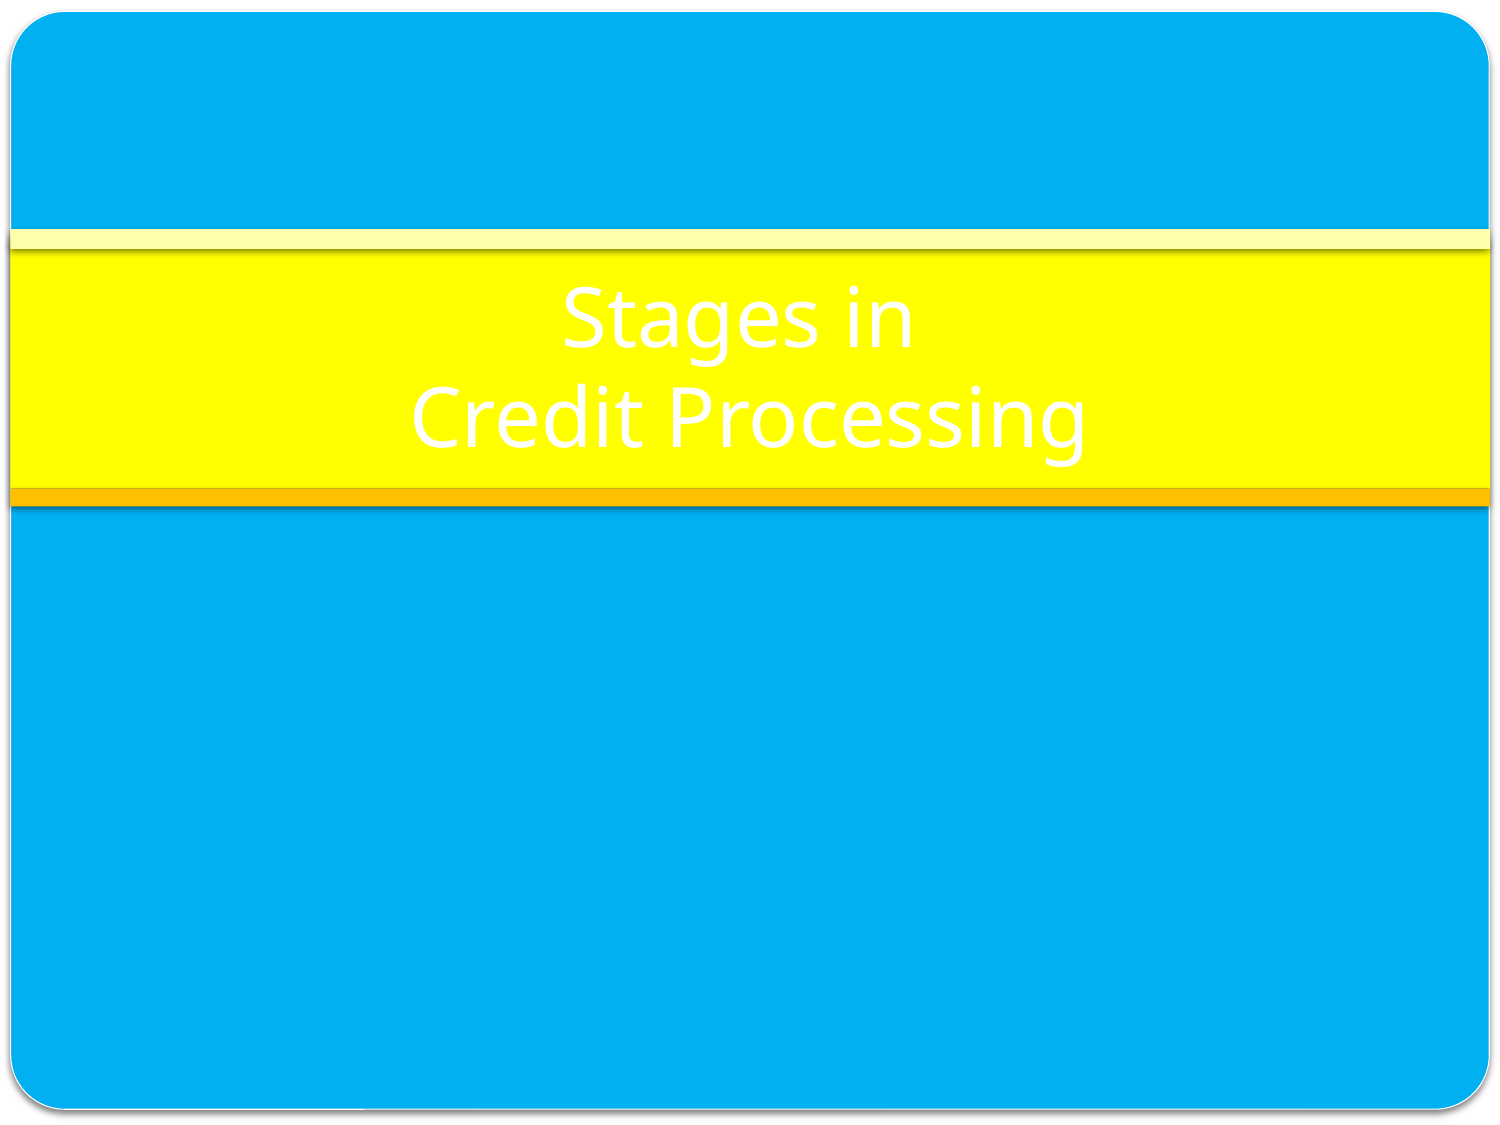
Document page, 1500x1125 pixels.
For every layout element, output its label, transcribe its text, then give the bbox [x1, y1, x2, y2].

title Stages in Credit Processing [75, 247, 1425, 489]
